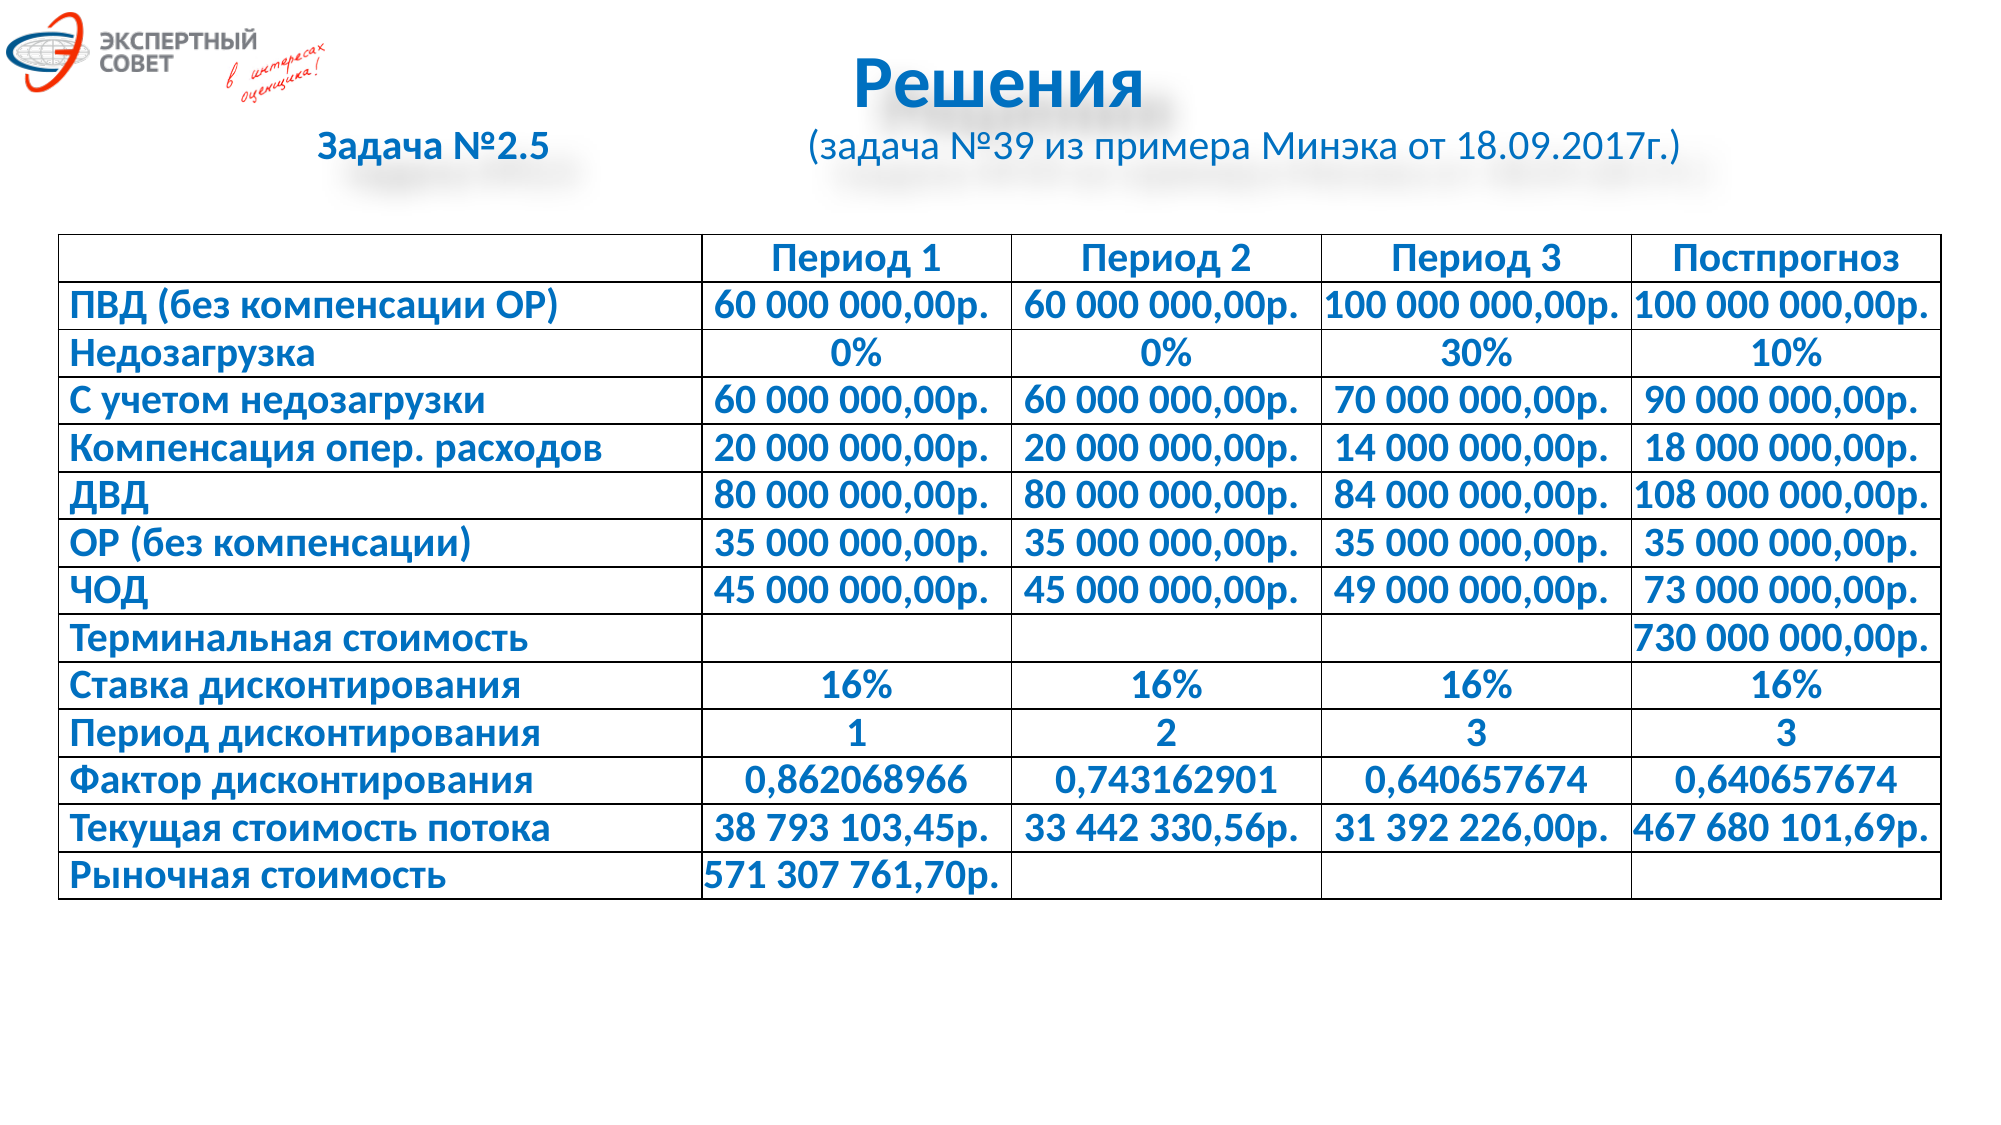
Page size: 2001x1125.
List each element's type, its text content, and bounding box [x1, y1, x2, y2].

table_cell 3 [1322, 710, 1631, 756]
table_cell Текущая стоимость потока [59, 805, 701, 851]
table_cell 0,743162901 [1012, 758, 1321, 803]
table_cell Недозагрузка [59, 330, 701, 376]
table_cell 45 000 000,00р. [703, 568, 1011, 613]
table_cell 35 000 000,00р. [1012, 520, 1321, 566]
table_cell 467 680 101,69р. [1632, 805, 1940, 851]
table_cell 2 [1012, 710, 1321, 756]
table_header Период 1 [703, 235, 1011, 281]
table_cell 45 000 000,00р. [1012, 568, 1321, 613]
table_cell ДВД [59, 473, 701, 518]
table_cell 0% [703, 330, 1011, 376]
table_cell 49 000 000,00р. [1322, 568, 1631, 613]
table_cell 10% [1632, 330, 1940, 376]
table_cell 20 000 000,00р. [703, 425, 1011, 471]
table_cell [1012, 853, 1321, 898]
table_cell 14 000 000,00р. [1322, 425, 1631, 471]
table_cell 60 000 000,00р. [1012, 378, 1321, 423]
table_cell 3 [1632, 710, 1940, 756]
table_cell Компенсация опер. расходов [59, 425, 701, 471]
table_cell 35 000 000,00р. [1322, 520, 1631, 566]
title Решения Задача №2.5 (задача №39 из примера Минэка от 18.09.2017г.) [137, 32, 1863, 179]
table_cell 70 000 000,00р. [1322, 378, 1631, 423]
table_header [59, 235, 701, 281]
table_cell 16% [1012, 663, 1321, 708]
table_cell 16% [703, 663, 1011, 708]
table_cell 100 000 000,00р. [1322, 283, 1631, 329]
table_cell 0,862068966 [703, 758, 1011, 803]
table_cell ОР (без компенсации) [59, 520, 701, 566]
table_cell 16% [1322, 663, 1631, 708]
table_cell 18 000 000,00р. [1632, 425, 1940, 471]
table_cell 38 793 103,45р. [703, 805, 1011, 851]
table_cell 35 000 000,00р. [1632, 520, 1940, 566]
table_cell 0,640657674 [1322, 758, 1631, 803]
table_cell [1012, 615, 1321, 661]
table_cell 60 000 000,00р. [1012, 283, 1321, 329]
table_cell 31 392 226,00р. [1322, 805, 1631, 851]
table_cell 16% [1632, 663, 1940, 708]
table_cell 1 [703, 710, 1011, 756]
table_cell 100 000 000,00р. [1632, 283, 1940, 329]
table_cell 60 000 000,00р. [703, 283, 1011, 329]
table_cell Рыночная стоимость [59, 853, 701, 898]
table_cell 60 000 000,00р. [703, 378, 1011, 423]
table_cell 571 307 761,70р. [703, 853, 1011, 898]
table_cell 0,640657674 [1632, 758, 1940, 803]
table_cell 0% [1012, 330, 1321, 376]
table_header Постпрогноз [1632, 235, 1940, 281]
table_cell 80 000 000,00р. [703, 473, 1011, 518]
table_cell Терминальная стоимость [59, 615, 701, 661]
table_cell 90 000 000,00р. [1632, 378, 1940, 423]
table_cell 35 000 000,00р. [703, 520, 1011, 566]
table_cell 20 000 000,00р. [1012, 425, 1321, 471]
table_cell Фактор дисконтирования [59, 758, 701, 803]
table_cell [703, 615, 1011, 661]
table_cell 730 000 000,00р. [1632, 615, 1940, 661]
table_cell 73 000 000,00р. [1632, 568, 1940, 613]
table_cell С учетом недозагрузки [59, 378, 701, 423]
table_cell [1322, 853, 1631, 898]
picture [4, 10, 329, 106]
table_cell 30% [1322, 330, 1631, 376]
table_cell 84 000 000,00р. [1322, 473, 1631, 518]
table_cell ЧОД [59, 568, 701, 613]
table_cell [1322, 615, 1631, 661]
table_header Период 3 [1322, 235, 1631, 281]
table_header Период 2 [1012, 235, 1321, 281]
table_cell 108 000 000,00р. [1632, 473, 1940, 518]
table_cell [1632, 853, 1940, 898]
table_cell Период дисконтирования [59, 710, 701, 756]
table_cell 80 000 000,00р. [1012, 473, 1321, 518]
table_cell 33 442 330,56р. [1012, 805, 1321, 851]
table_cell ПВД (без компенсации ОР) [59, 283, 701, 329]
table_cell Ставка дисконтирования [59, 663, 701, 708]
